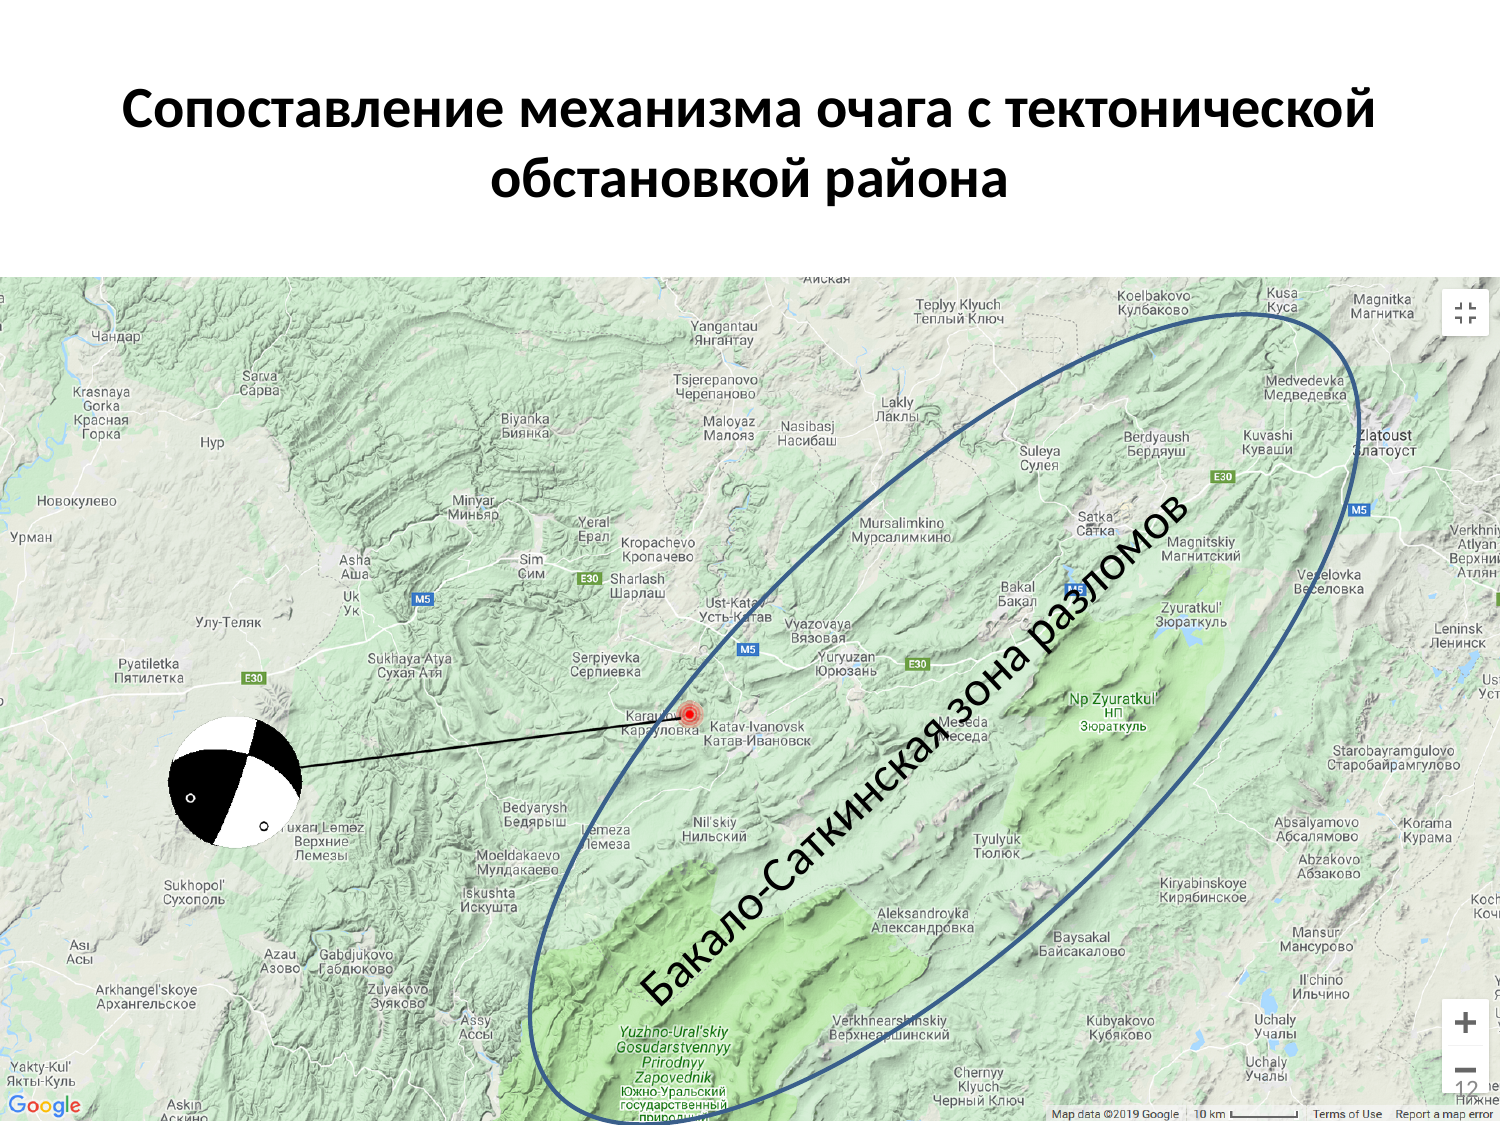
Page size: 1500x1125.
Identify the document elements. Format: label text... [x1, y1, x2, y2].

title Сопоставление механизма очага с тектонической обстановкой района [75, 45, 1425, 233]
picture [0, 276, 1500, 1122]
